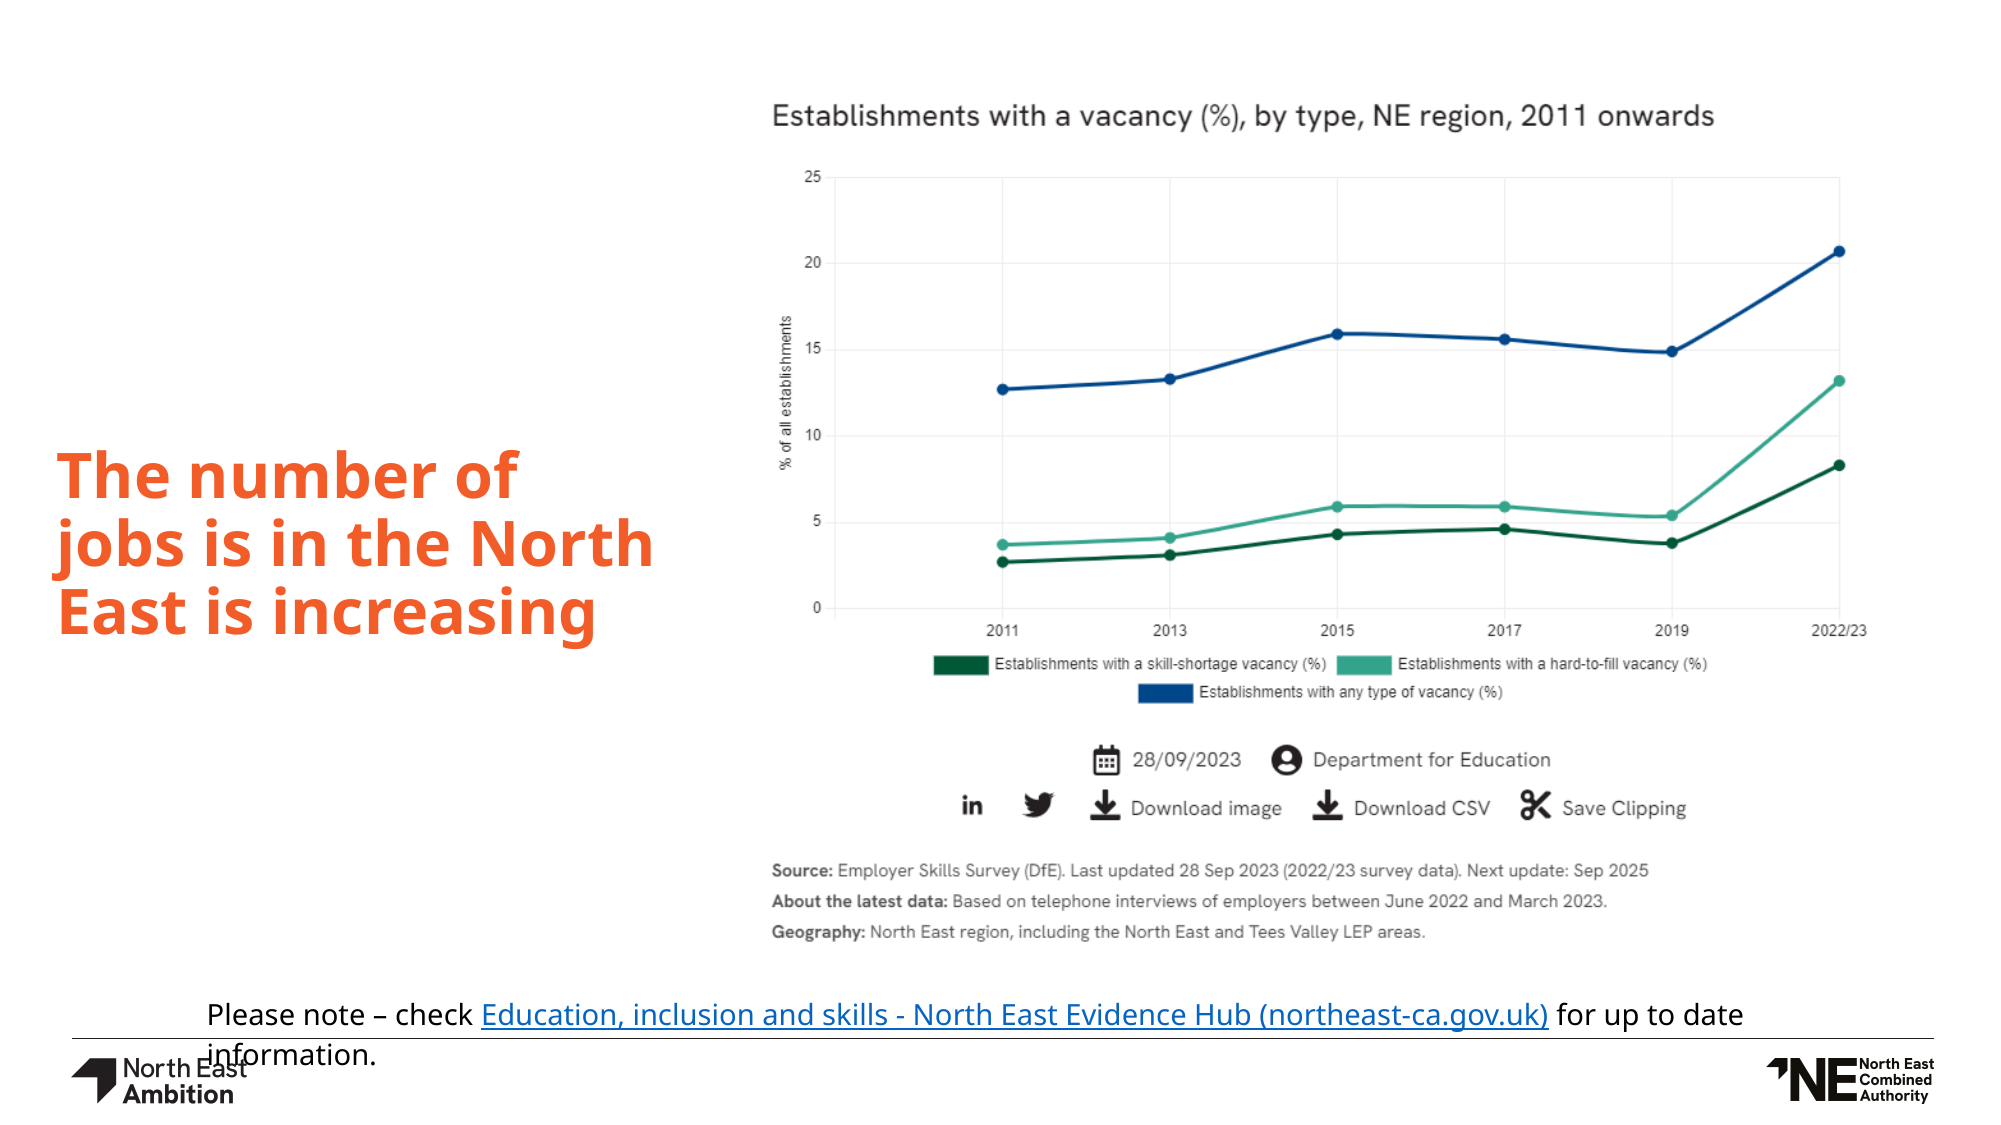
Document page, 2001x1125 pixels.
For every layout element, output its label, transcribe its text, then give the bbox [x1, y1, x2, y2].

text_box Please note – check Education, inclusion and skills - North East Evidence Hub (northeast-ca.gov.uk) for up to date information. [191, 989, 1809, 1079]
picture [763, 85, 1880, 952]
picture [1766, 1058, 1934, 1104]
title The number of jobs is in the North East is increasing [41, 381, 675, 656]
picture [71, 1058, 248, 1104]
